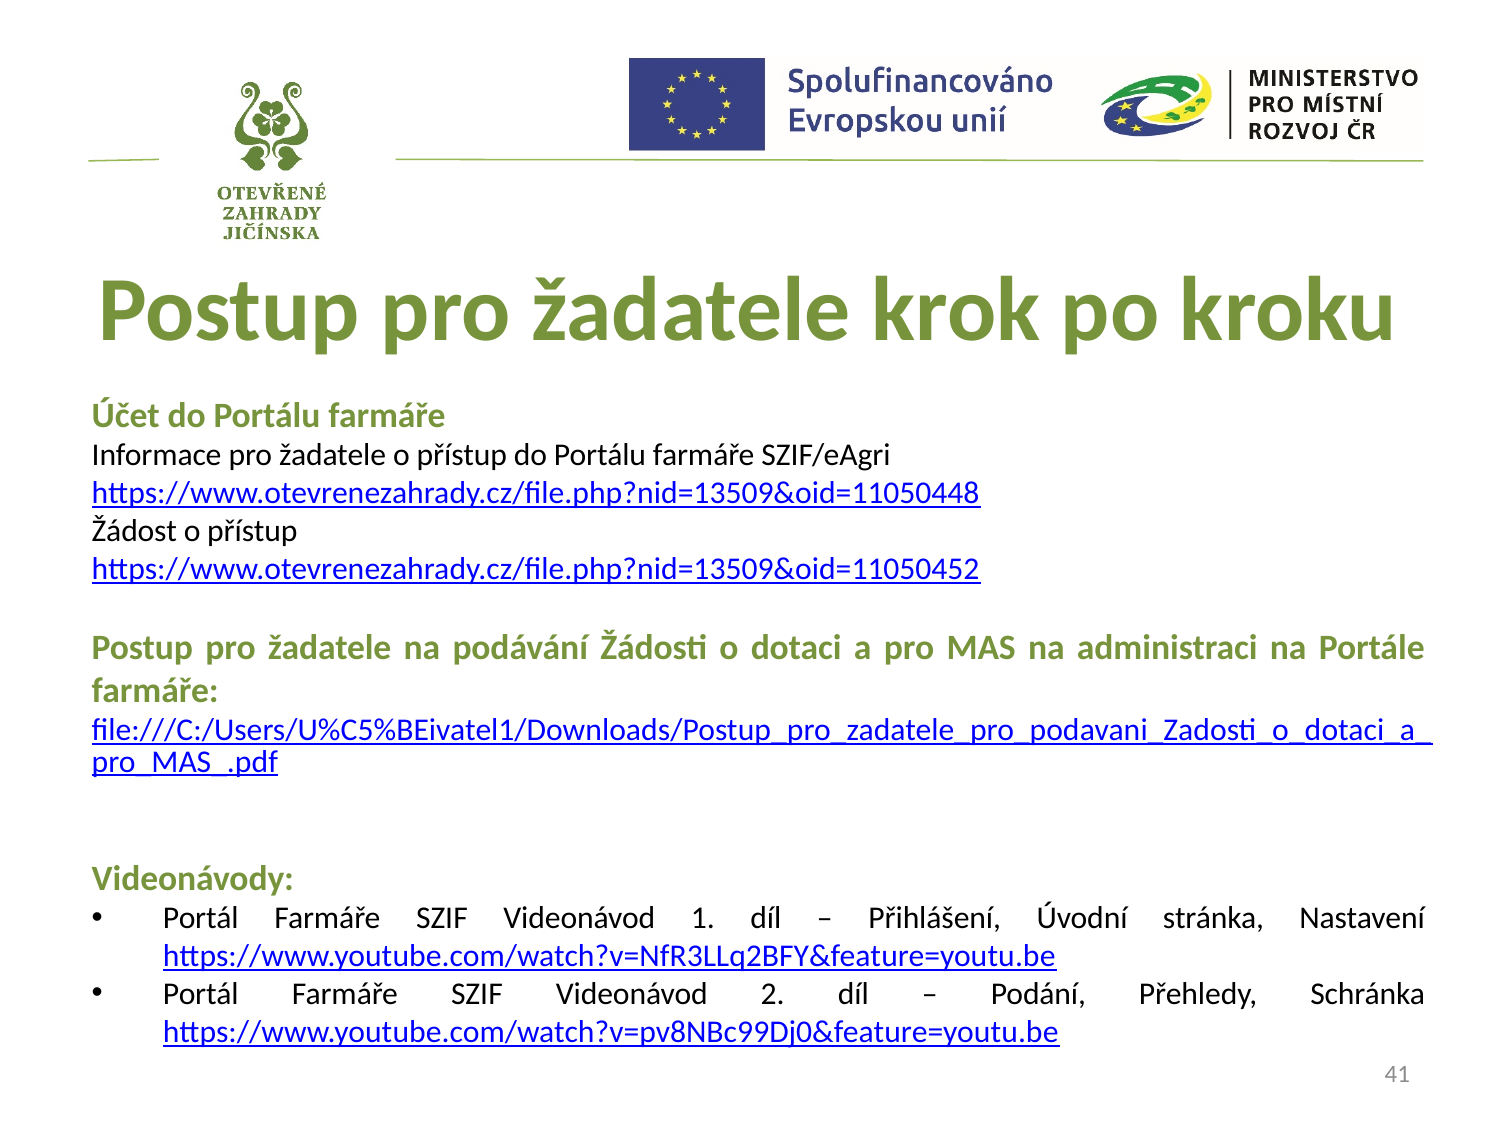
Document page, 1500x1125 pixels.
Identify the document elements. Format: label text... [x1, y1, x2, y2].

slide_number 41 [1074, 1042, 1425, 1103]
title Postup pro žadatele krok po kroku [73, 212, 1424, 396]
picture [625, 55, 1424, 153]
picture [159, 48, 384, 274]
text_box Účet do Portálu farmáře Informace pro žadatele o přístup do Portálu farmáře SZIF/eAgri https://www.otevrenezahrady.cz/file.php?nid=13509&oid=11050448 Žádost o přístup https://www.otevrenezahrady.cz/file.php?nid=13509&oid=11050452 Postup pro žadatele na podávání Žádosti o dotaci a pro MAS na administraci na Portále farmáře: file:///C:/Users/U%C5%BEivatel1/Downloads/Postup_pro_zadatele_pro_podavani_Zadosti_o_dotaci_a_pro_MAS_.pdf Videonávody: Portál Farmáře SZIF Videonávod 1. díl – Přihlášení, Úvodní stránka, Nastavení https://www.youtube.com/watch?v=NfR3LLq2BFY&feature=youtu.be Portál Farmáře SZIF Videonávod 2. díl – Podání, Přehledy, Schránka https://www.youtube.com/watch?v=pv8NBc99Dj0&feature=youtu.be [76, 383, 1441, 1031]
